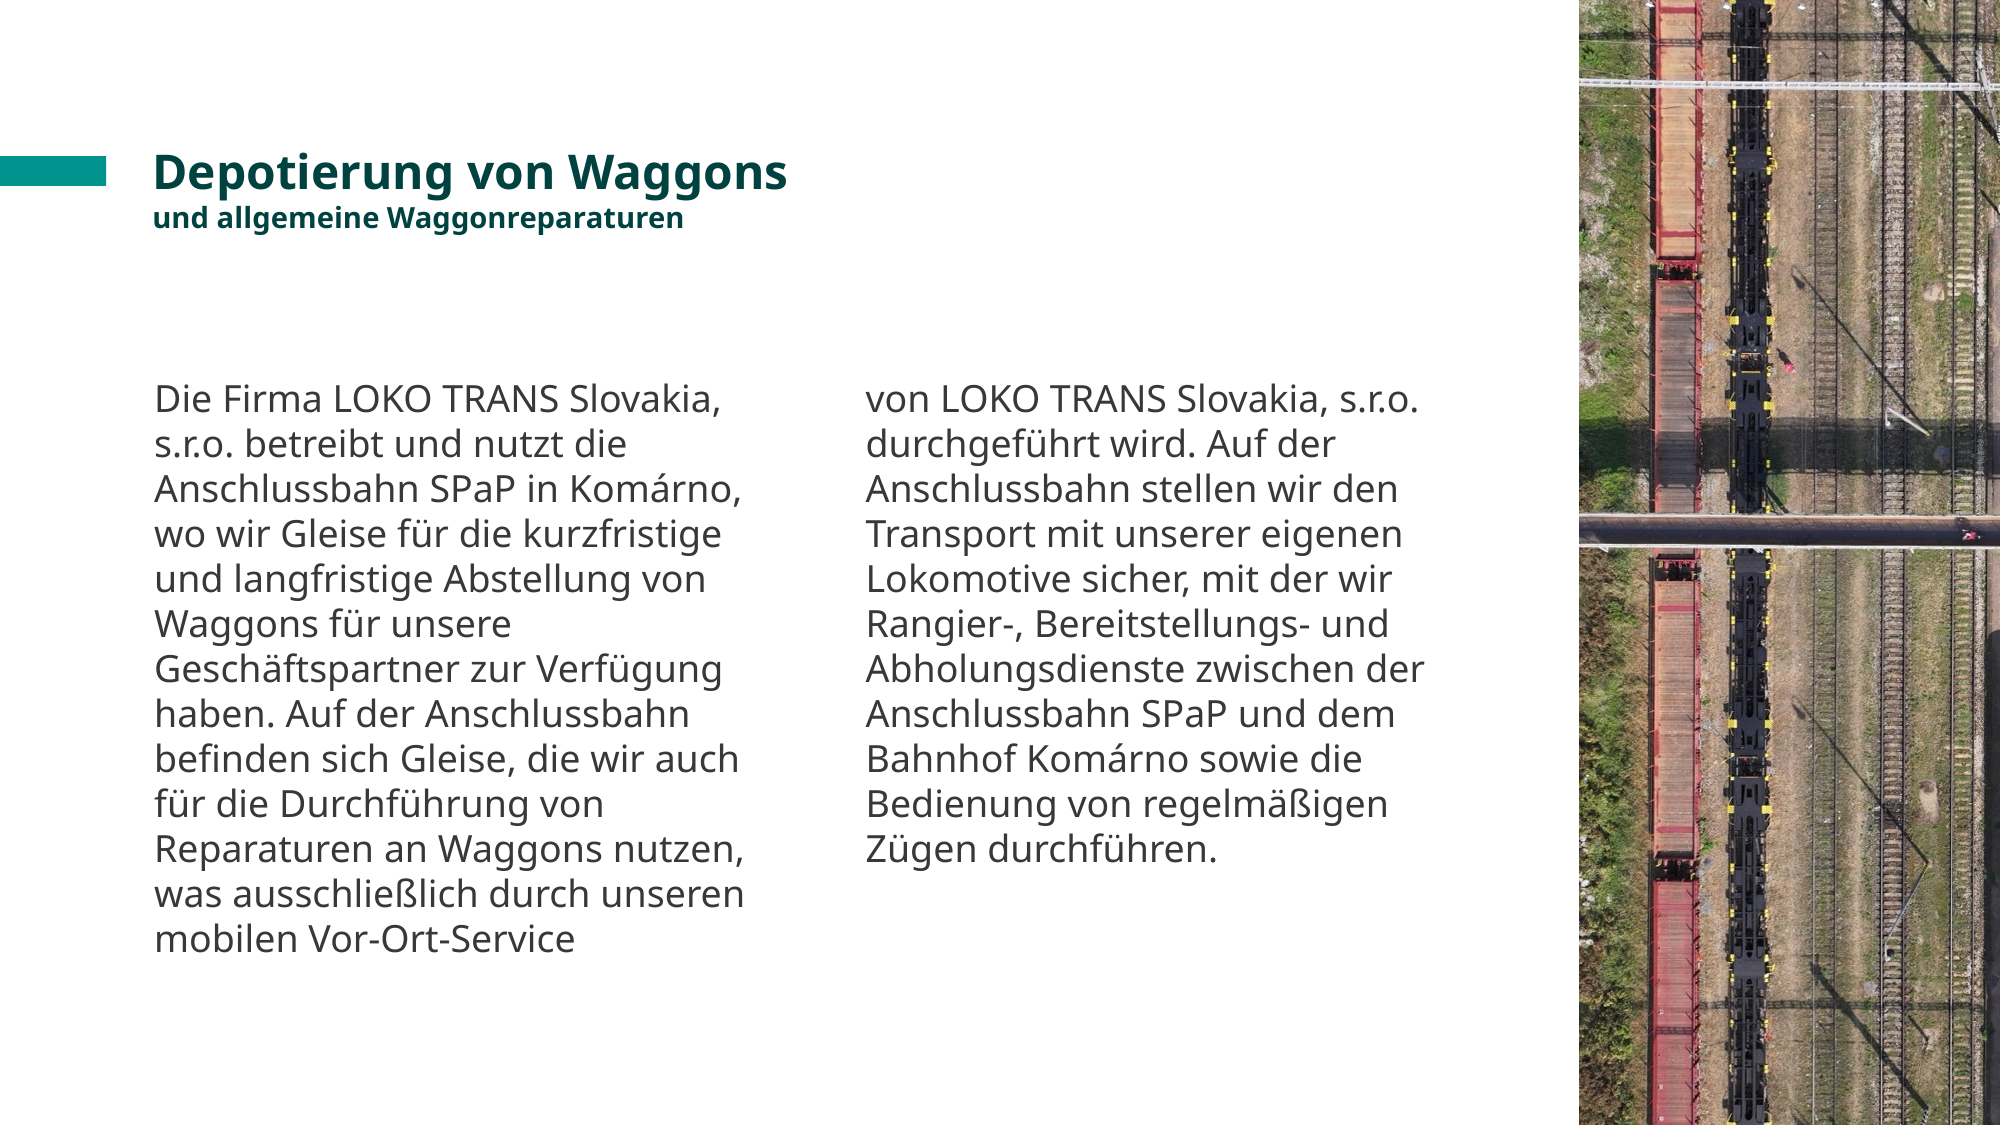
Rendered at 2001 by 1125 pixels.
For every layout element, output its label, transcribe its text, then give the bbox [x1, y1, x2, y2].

picture [1578, 0, 2000, 1125]
picture [0, 155, 107, 186]
text_box Die Firma LOKO TRANS Slovakia, s.r.o. betreibt und nutzt die Anschlussbahn SPaP in Komárno, wo wir Gleise für die kurzfristige und langfristige Abstellung von Waggons für unsere Geschäftspartner zur Verfügung haben. Auf der Anschlussbahn befinden sich Gleise, die wir auch für die Durchführung von Reparaturen an Waggons nutzen, was ausschließlich durch unseren mobilen Vor-Ort-Service [139, 367, 802, 968]
text_box von LOKO TRANS Slovakia, s.r.o. durchgeführt wird. Auf der Anschlussbahn stellen wir den Transport mit unserer eigenen Lokomotive sicher, mit der wir Rangier-, Bereitstellungs- und Abholungsdienste zwischen der Anschlussbahn SPaP und dem Bahnhof Komárno sowie die Bedienung von regelmäßigen Zügen durchführen. [850, 367, 1513, 878]
text_box Depotierung von Waggons und allgemeine Waggonreparaturen [137, 134, 873, 242]
